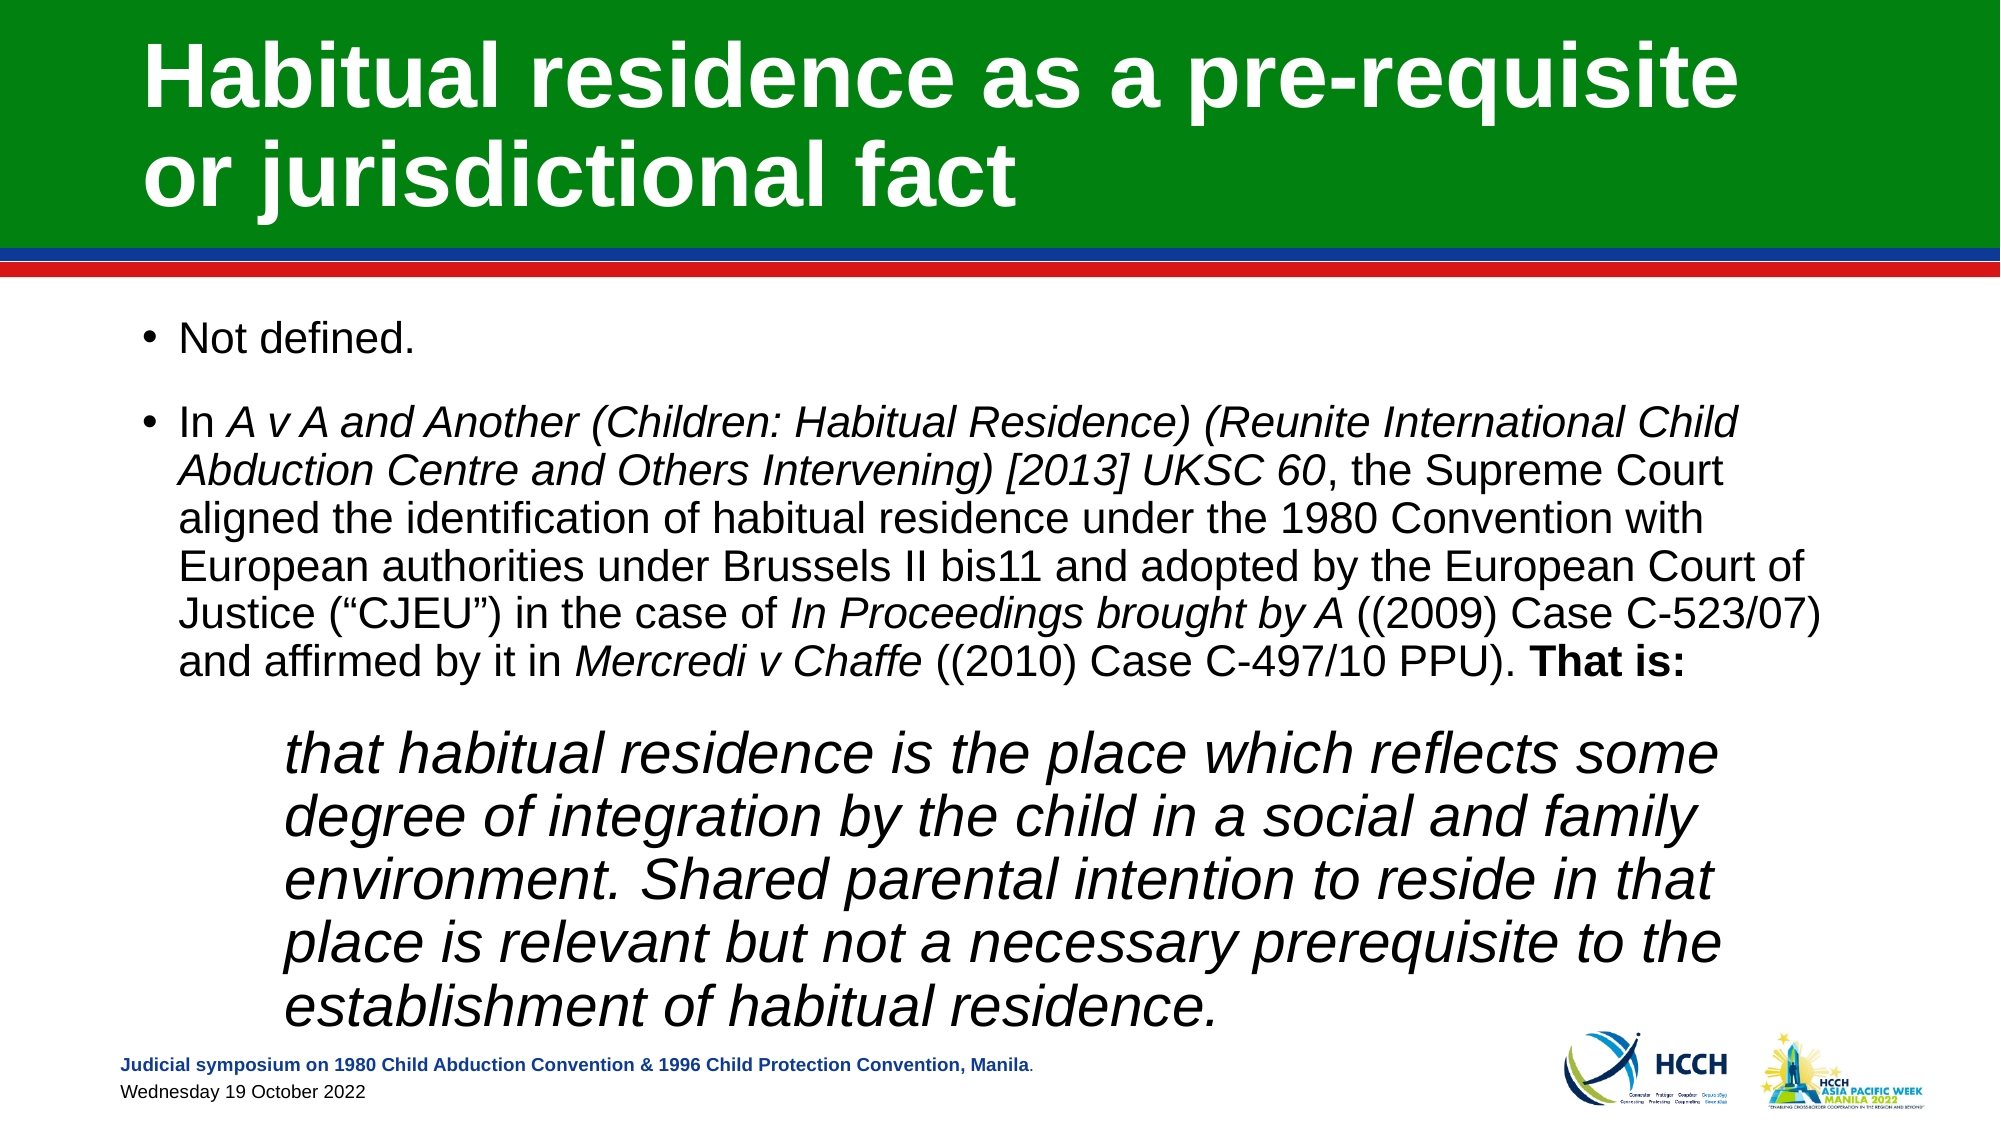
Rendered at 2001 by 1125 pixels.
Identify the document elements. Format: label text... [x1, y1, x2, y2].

picture [1562, 1091, 1735, 1108]
title Habitual residence as a pre-requisite or jurisdictional fact [127, 18, 1853, 236]
list Not defined. In A v A and Another (Children: Habitual Residence) (Reunite International Child Abduction Centre and Others Intervening) [2013] UKSC 60, the Supreme Court aligned the identification of habitual residence under the 1980 Convention with European authorities under Brussels II bis11 and adopted by the European Court of Justice (“CJEU”) in the case of In Proceedings brought by A ((2009) Case C-523/07) and affirmed by it in Mercredi v Chaffe ((2010) Case C-497/10 PPU). That is: that habitual residence is the place which reflects some degree of integration by the child in a social and family environment. Shared parental intention to reside in that place is relevant but not a necessary prerequisite to the establishment of habitual residence. [127, 307, 1853, 1091]
picture [1749, 1028, 1938, 1113]
